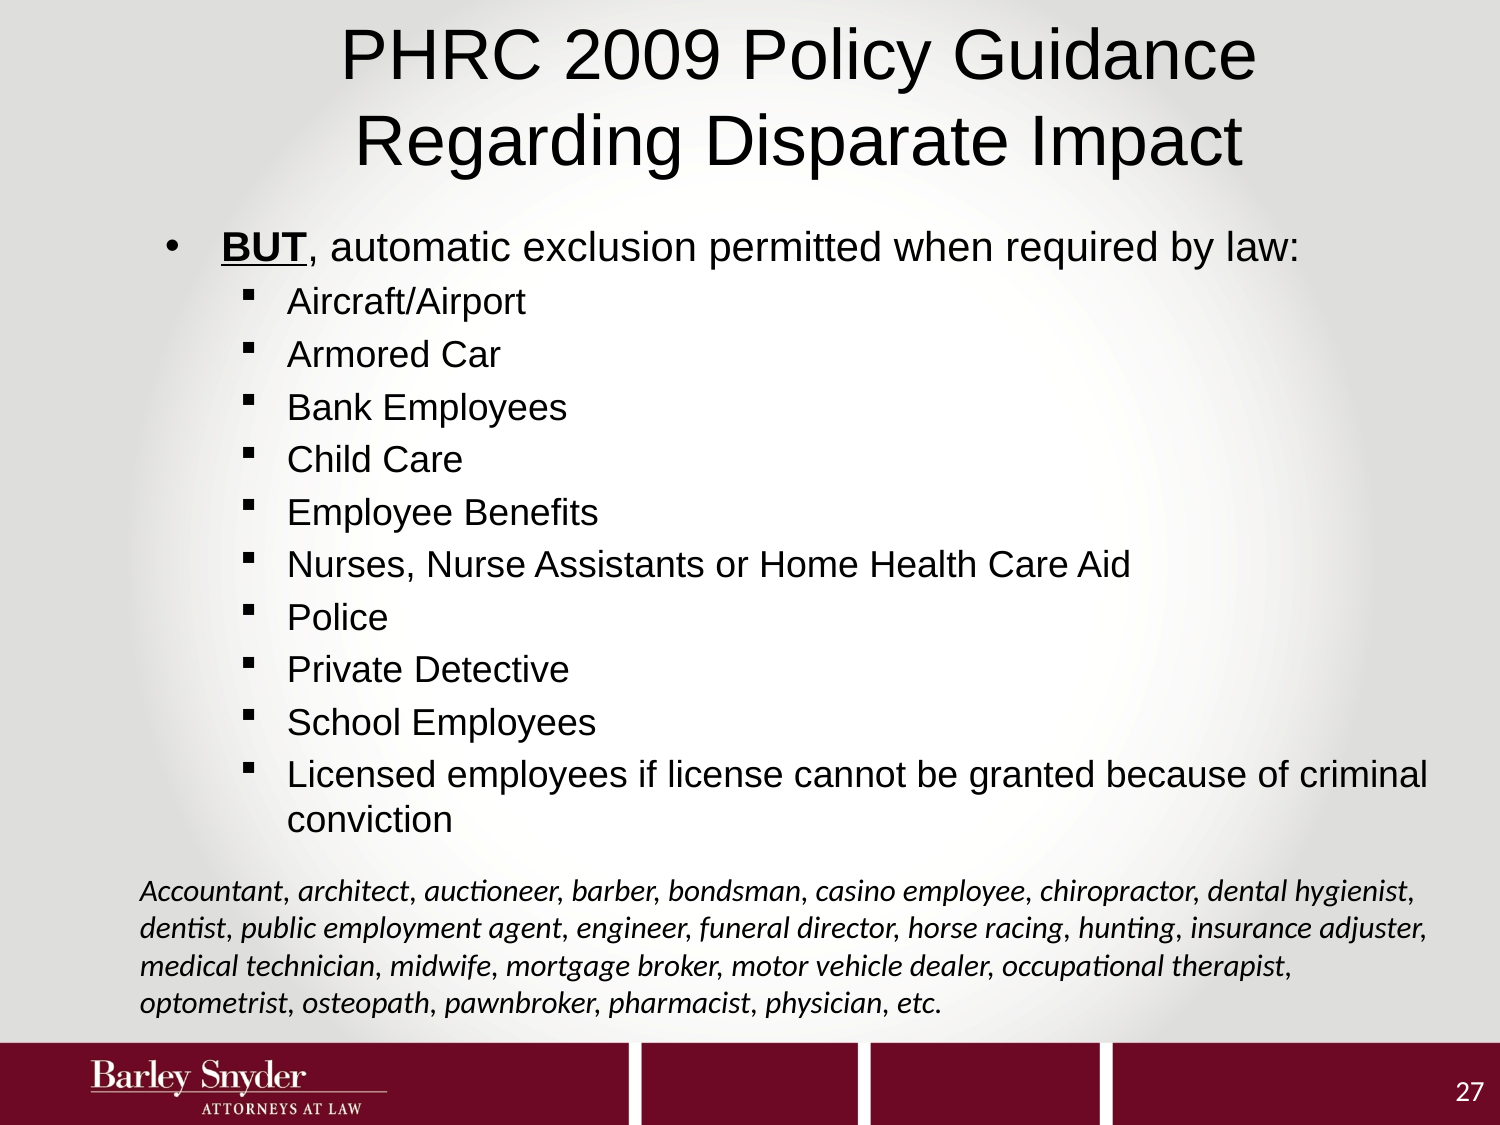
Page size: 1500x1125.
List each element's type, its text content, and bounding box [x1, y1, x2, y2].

text_box Accountant, architect, auctioneer, barber, bondsman, casino employee, chiropractor, dental hygienist, dentist, public employment agent, engineer, funeral director, horse racing, hunting, insurance adjuster, medical technician, midwife, mortgage broker, motor vehicle dealer, occupational therapist, optometrist, osteopath, pawnbroker, pharmacist, physician, etc. [124, 862, 1463, 1065]
list BUT, automatic exclusion permitted when required by law: Aircraft/Airport Armored Car Bank Employees Child Care Employee Benefits Nurses, Nurse Assistants or Home Health Care Aid Police Private Detective School Employees Licensed employees if license cannot be granted because of criminal conviction [149, 212, 1476, 901]
picture [0, 0, 1500, 1125]
title PHRC 2009 Policy Guidance Regarding Disparate Impact [174, 0, 1426, 188]
slide_number 27 [1149, 1065, 1500, 1125]
